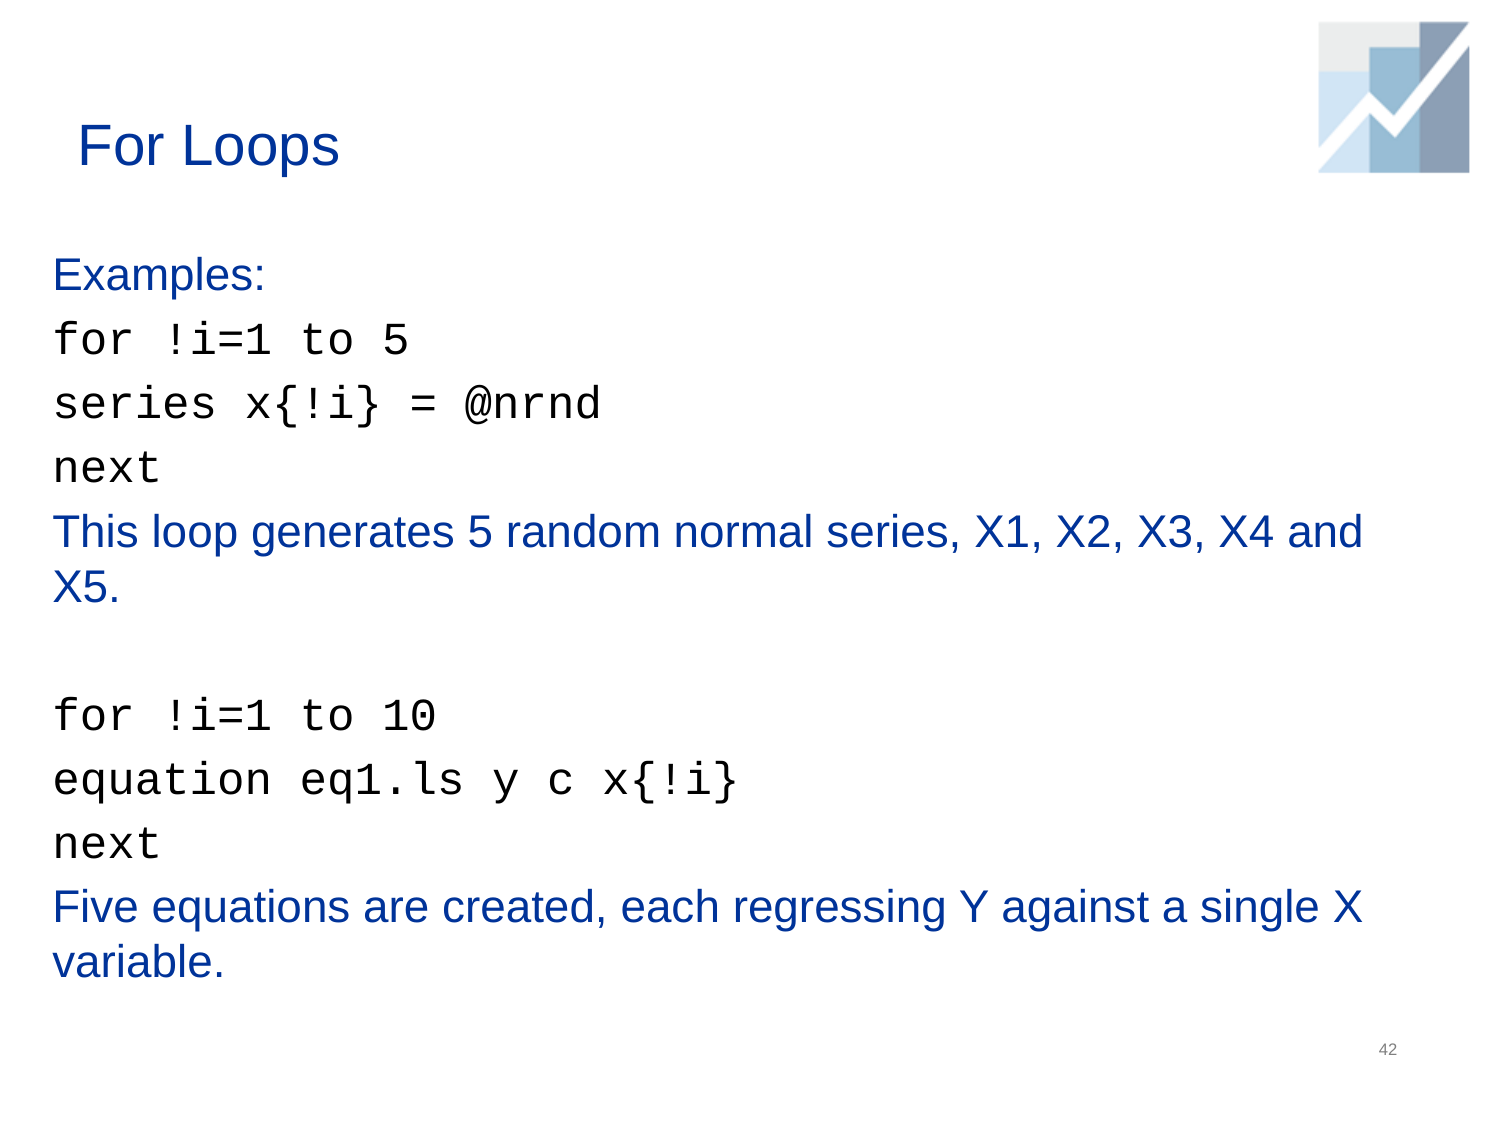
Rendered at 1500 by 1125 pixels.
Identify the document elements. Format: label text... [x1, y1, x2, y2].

title For Loops [62, 0, 1297, 185]
slide_number 42 [1262, 1015, 1413, 1067]
list Examples: for !i=1 to 5 series x{!i} = @nrnd next This loop generates 5 random normal series, X1, X2, X3, X4 and X5. for !i=1 to 10 equation eq1.ls y c x{!i} next Five equations are created, each regressing Y against a single X variable. [37, 237, 1461, 1112]
picture [1300, 11, 1479, 181]
